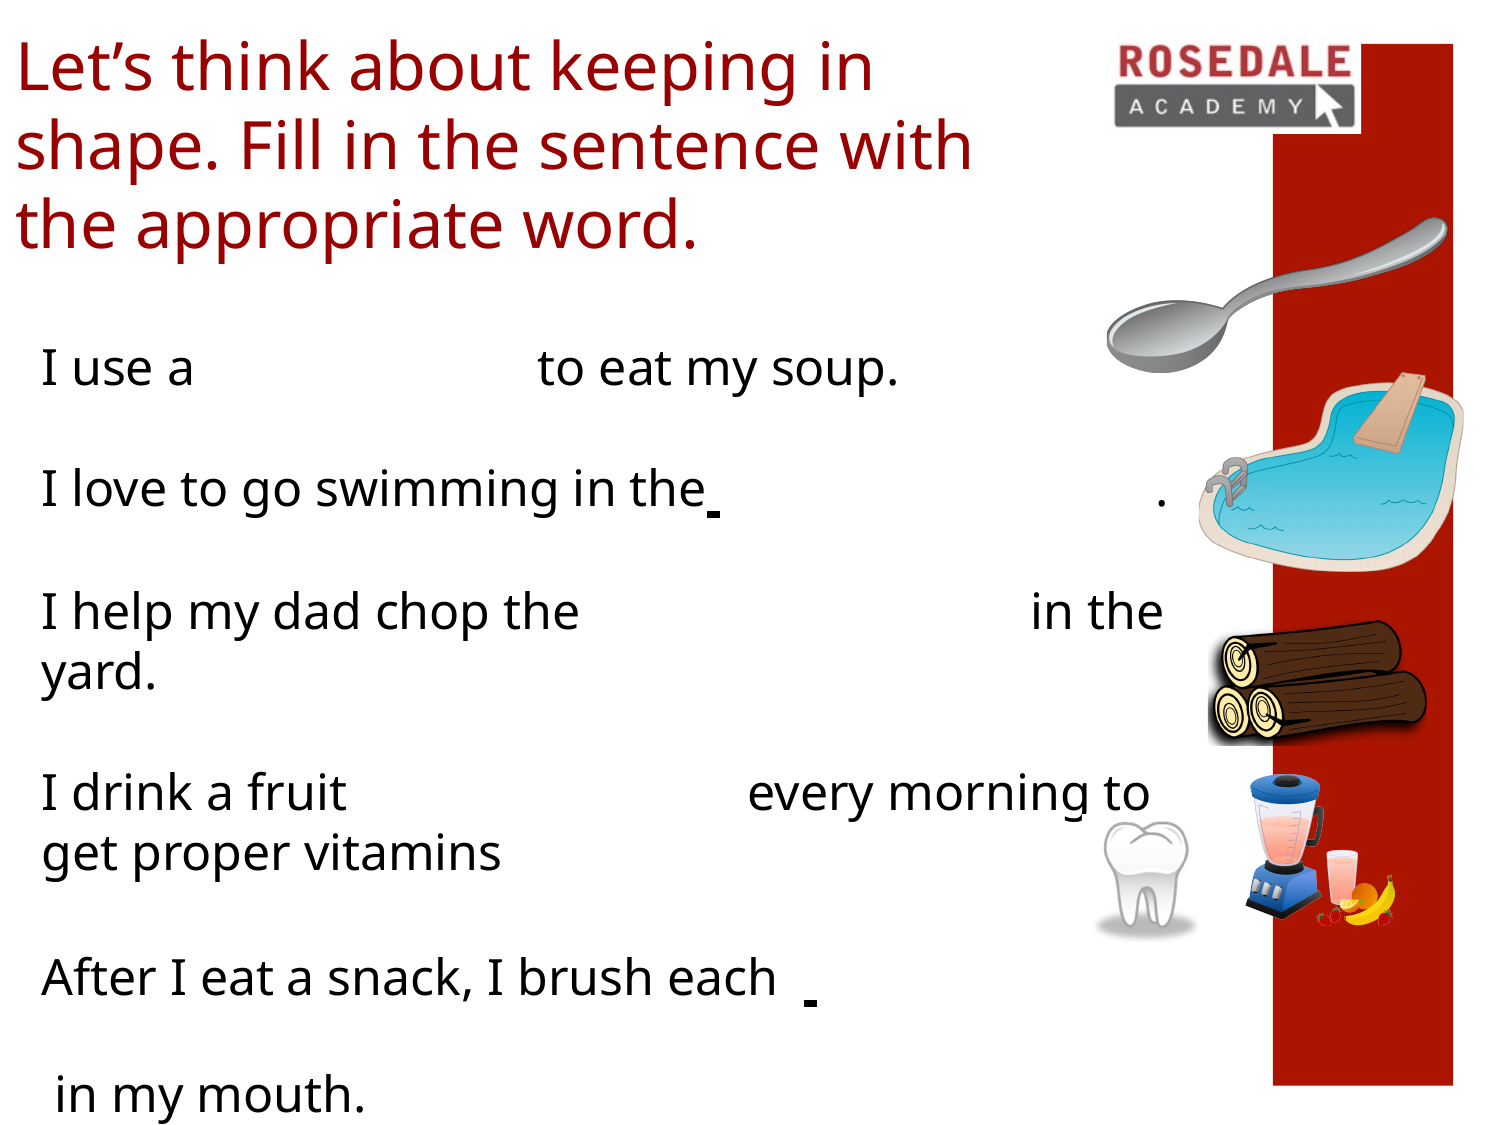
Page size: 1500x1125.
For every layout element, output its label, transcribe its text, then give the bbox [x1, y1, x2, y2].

text_box I use a to eat my soup. I love to go swimming in the . I help my dad chop the in the yard. I drink a fruit every morning to get proper vitamins After I eat a snack, I brush each in my mouth. [39, 333, 1227, 1123]
text_box [1207, 620, 1427, 746]
text_box [1106, 217, 1448, 373]
title Let’s think about keeping in shape. Fill in the sentence with the appropriate word. [12, 18, 997, 262]
text_box [1106, 37, 1362, 135]
text_box [1245, 774, 1395, 926]
text_box [1198, 372, 1464, 572]
text_box [1081, 814, 1210, 943]
